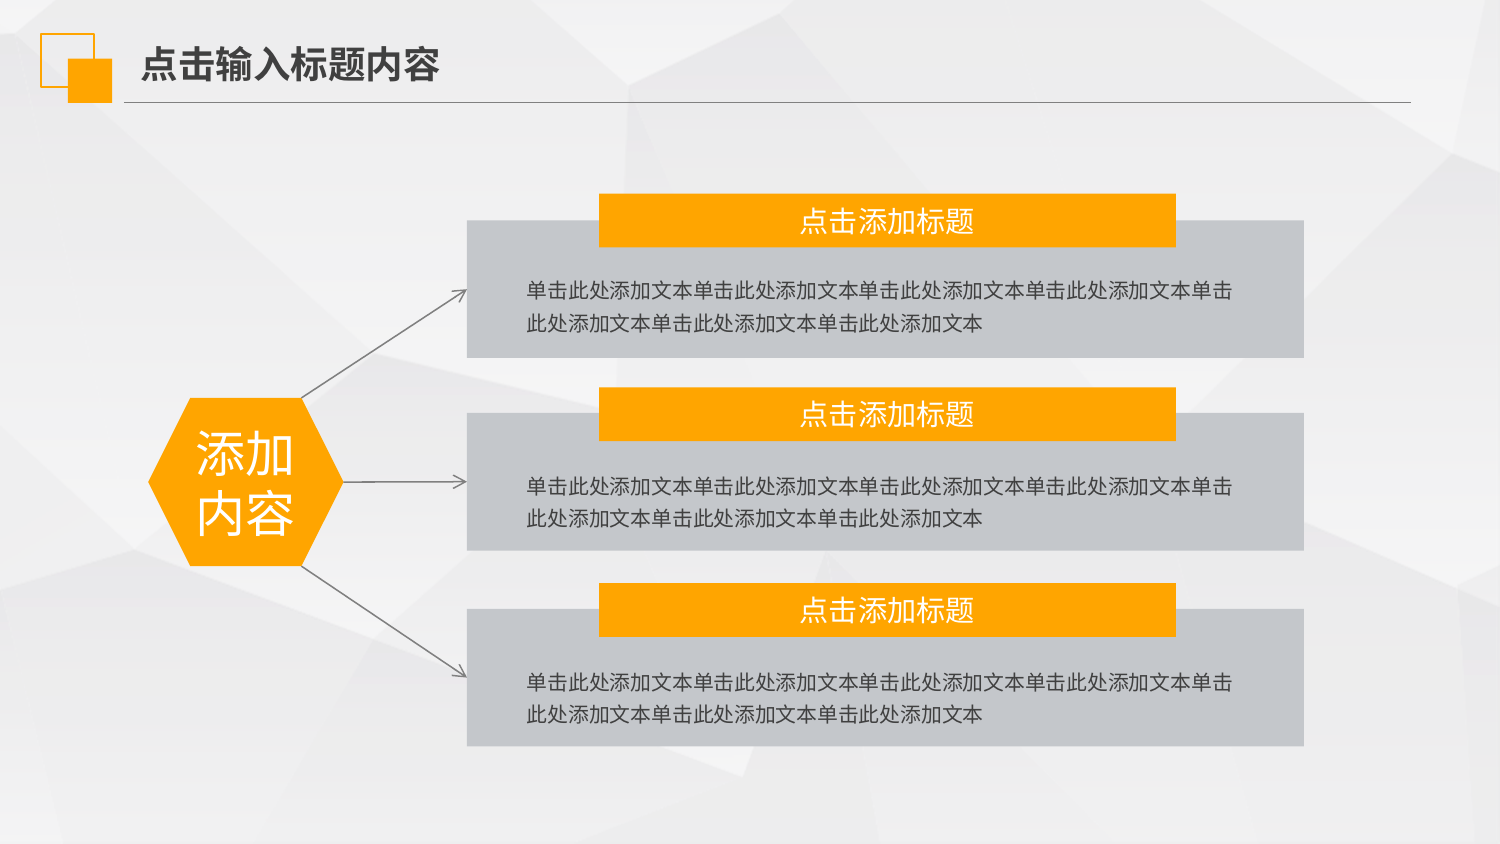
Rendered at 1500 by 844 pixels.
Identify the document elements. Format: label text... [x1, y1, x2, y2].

text_box 点击添加标题 [597, 385, 1178, 443]
text_box 单击此处添加文本单击此处添加文本单击此处添加文本单击此处添加文本单击此处添加文本单击此处添加文本单击此处添加文本 [515, 656, 1260, 733]
picture [0, 0, 1500, 844]
text_box [465, 411, 1306, 553]
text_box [301, 565, 468, 678]
text_box 单击此处添加文本单击此处添加文本单击此处添加文本单击此处添加文本单击此处添加文本单击此处添加文本单击此处添加文本 [515, 264, 1260, 341]
text_box 单击此处添加文本单击此处添加文本单击此处添加文本单击此处添加文本单击此处添加文本单击此处添加文本单击此处添加文本 [515, 460, 1260, 537]
text_box [465, 218, 1306, 360]
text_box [301, 288, 468, 399]
text_box [465, 607, 1306, 748]
text_box 点击添加标题 [597, 581, 1178, 639]
text_box 点击输入标题内容 [140, 32, 491, 95]
text_box 添加内容 [146, 395, 346, 569]
text_box 点击添加标题 [597, 191, 1178, 249]
